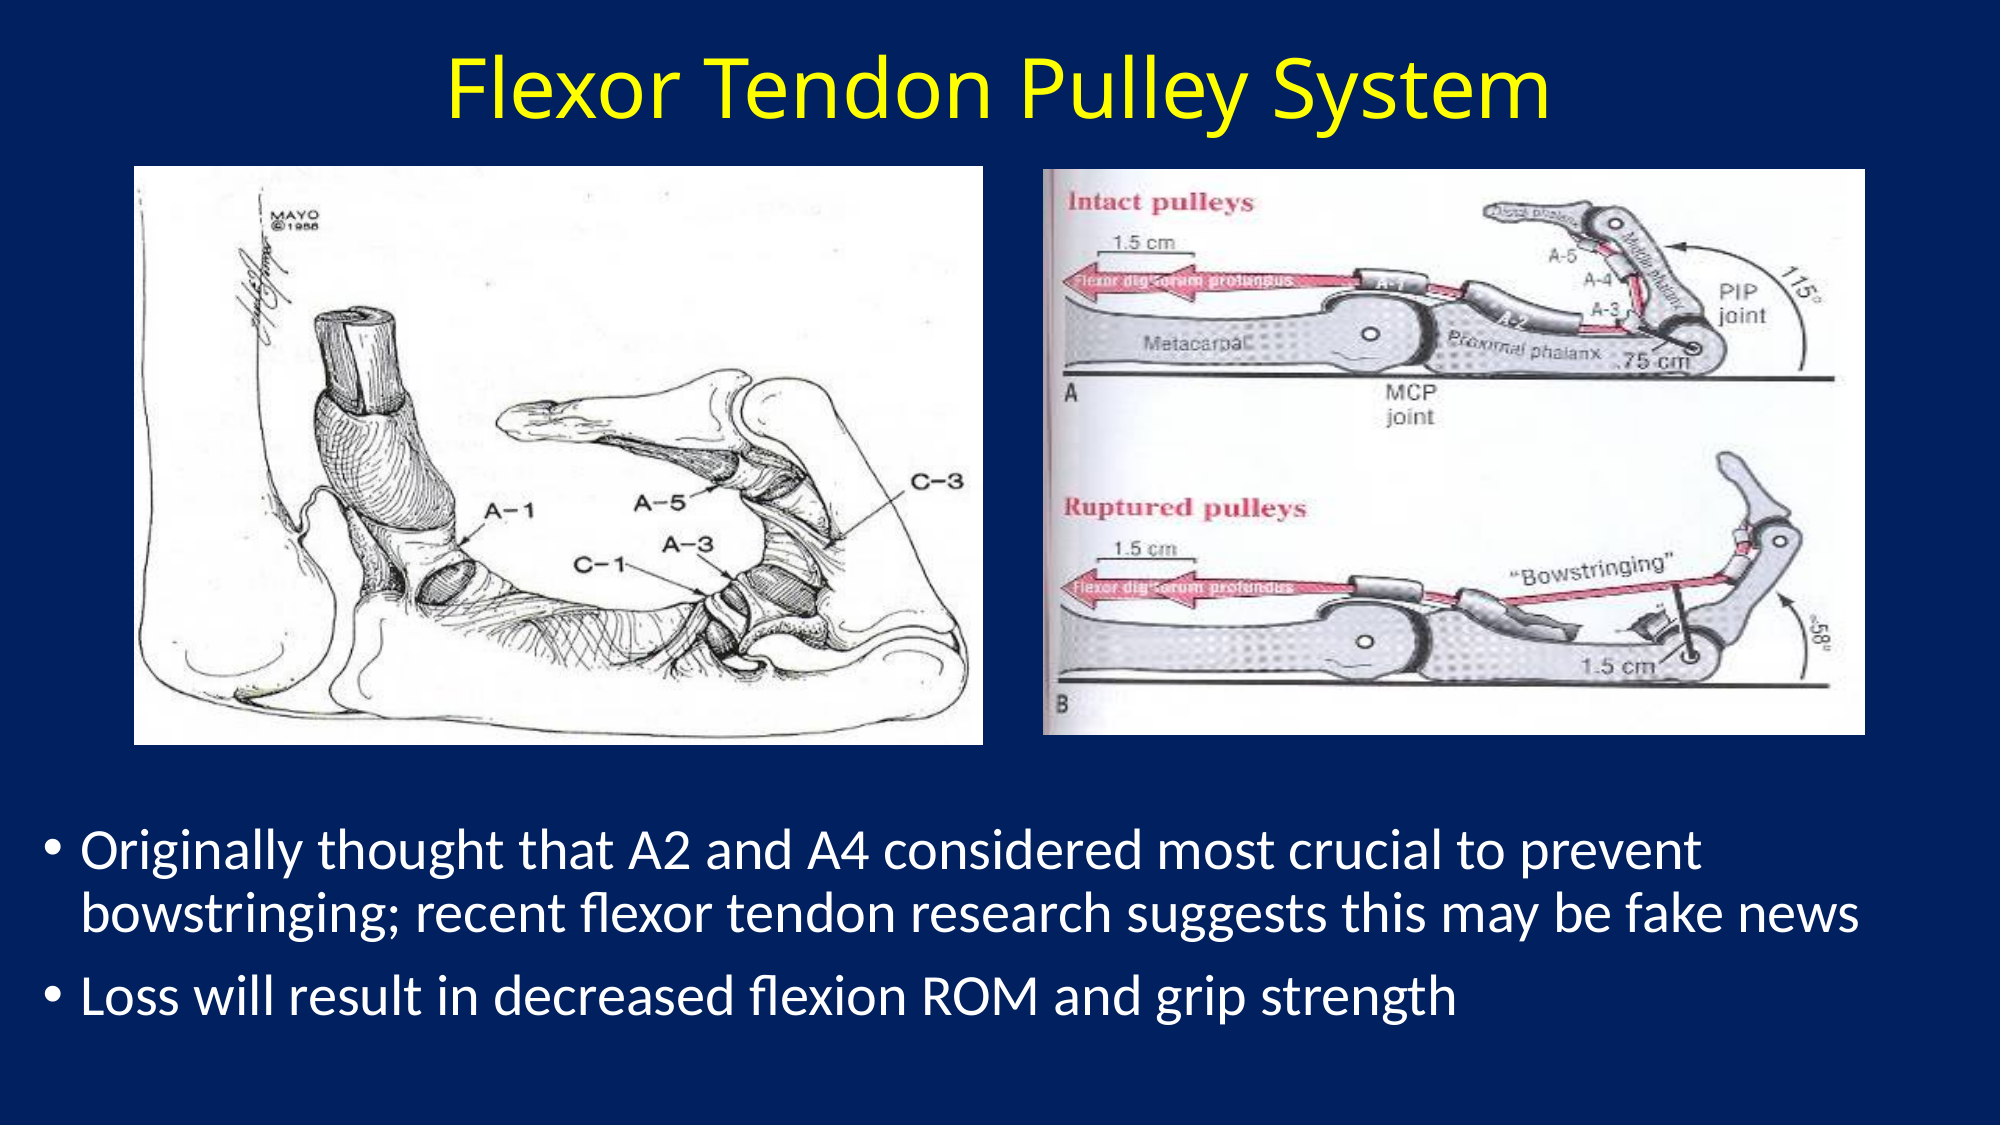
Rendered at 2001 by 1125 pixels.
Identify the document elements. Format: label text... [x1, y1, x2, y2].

picture [1043, 169, 1865, 735]
title Flexor Tendon Pulley System [99, 37, 1900, 145]
list Originally thought that A2 and A4 considered most crucial to prevent bowstringing; recent flexor tendon research suggests this may be fake news Loss will result in decreased flexion ROM and grip strength [27, 811, 1939, 1067]
picture [134, 166, 983, 745]
